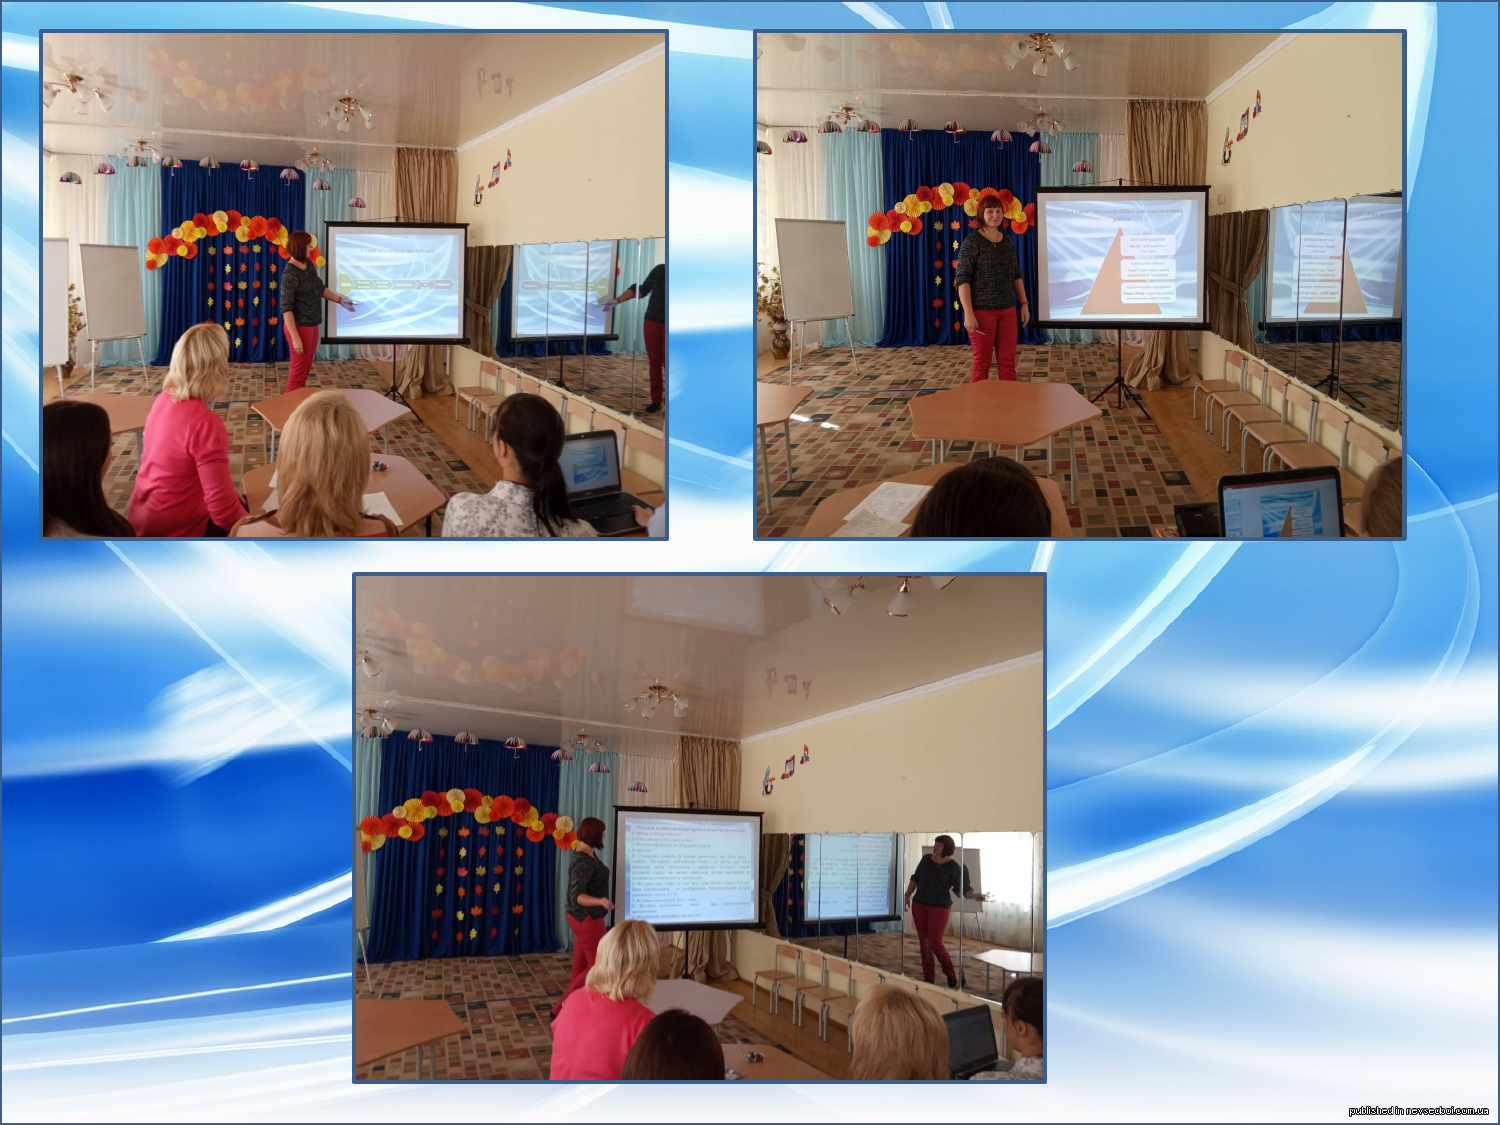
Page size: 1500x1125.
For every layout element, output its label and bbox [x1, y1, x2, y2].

text_box [0, 0, 1500, 1125]
text_box [352, 572, 1047, 1084]
text_box [39, 29, 669, 541]
text_box [753, 29, 1407, 541]
